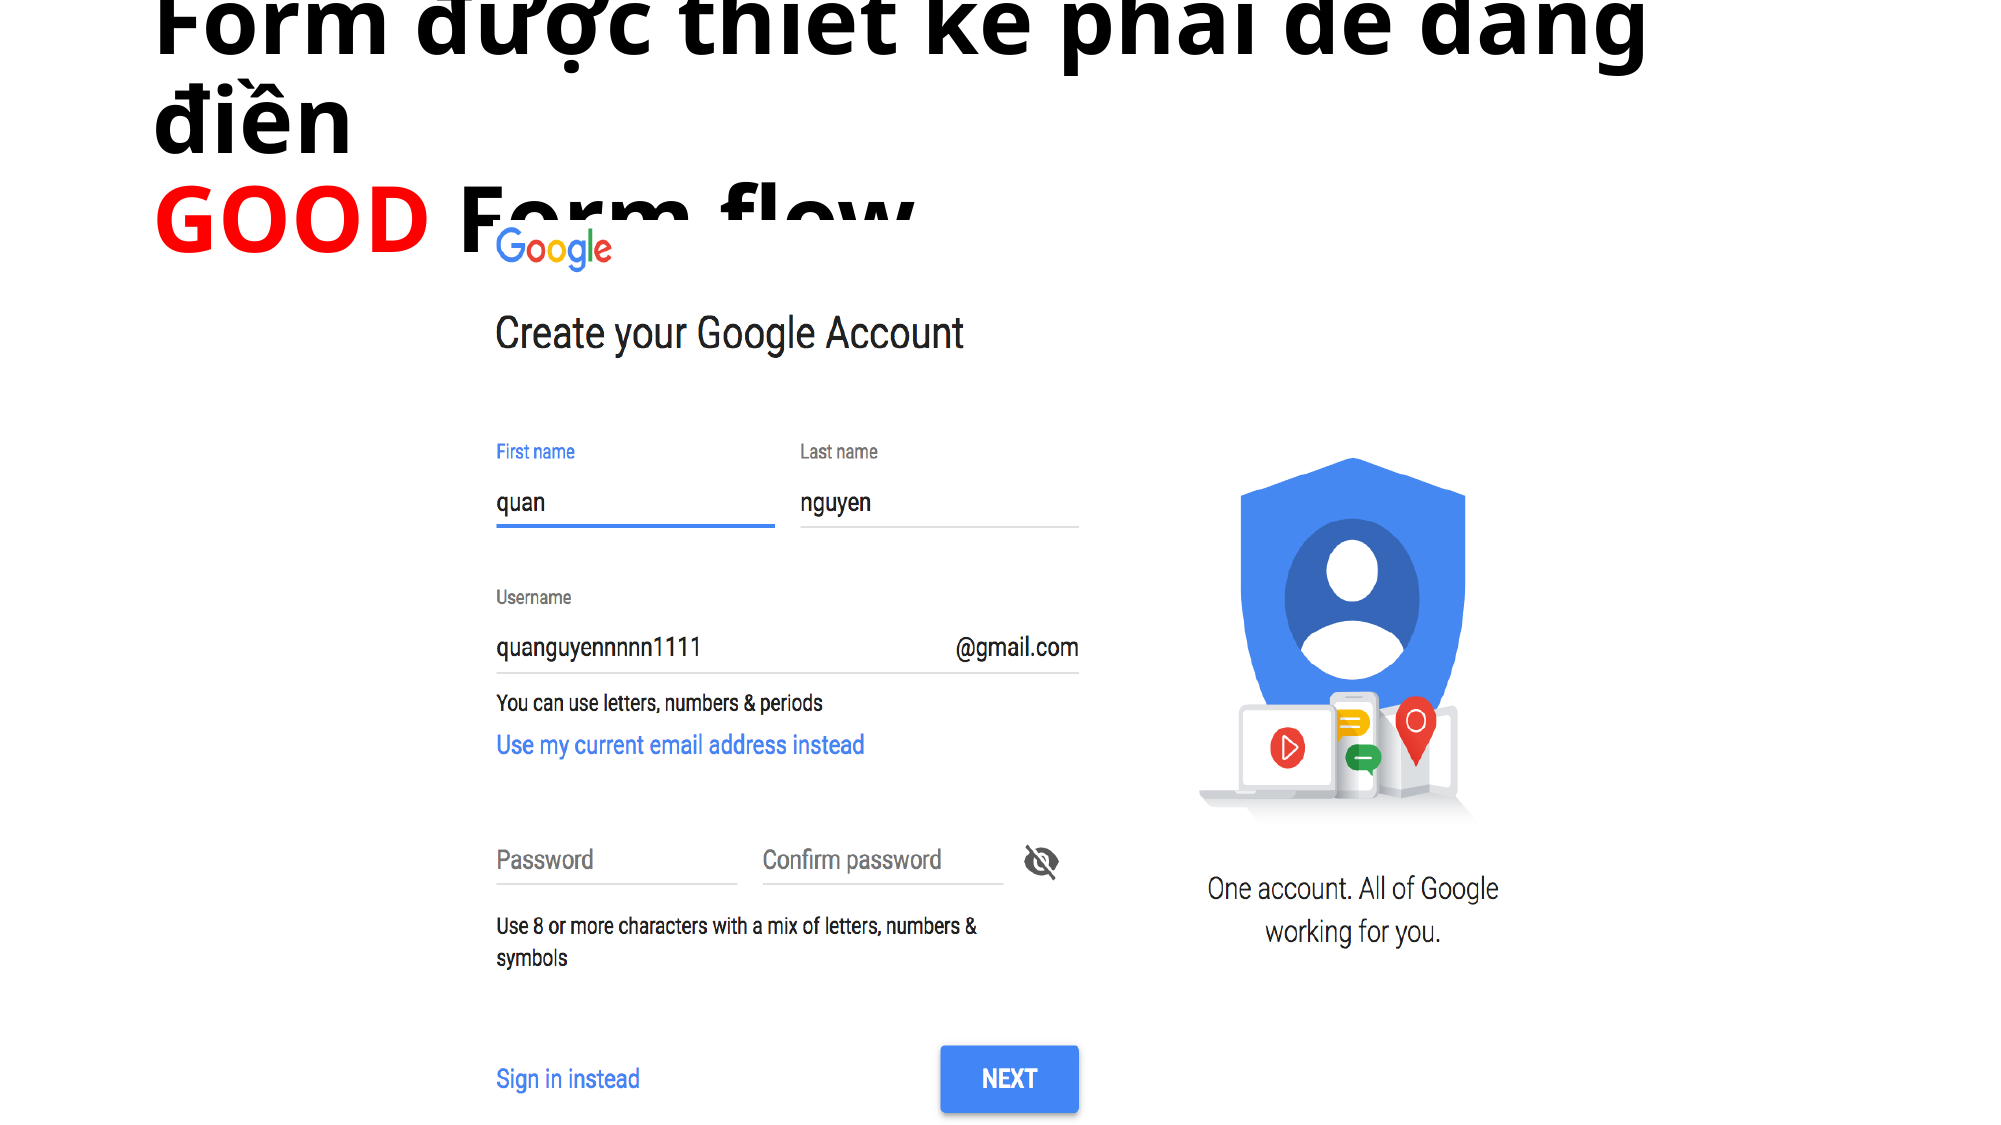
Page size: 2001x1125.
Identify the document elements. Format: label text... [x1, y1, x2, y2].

picture [493, 220, 1507, 1125]
title Form được thiết kế phải dễ dàng điền GOOD Form flow [137, 59, 1863, 188]
